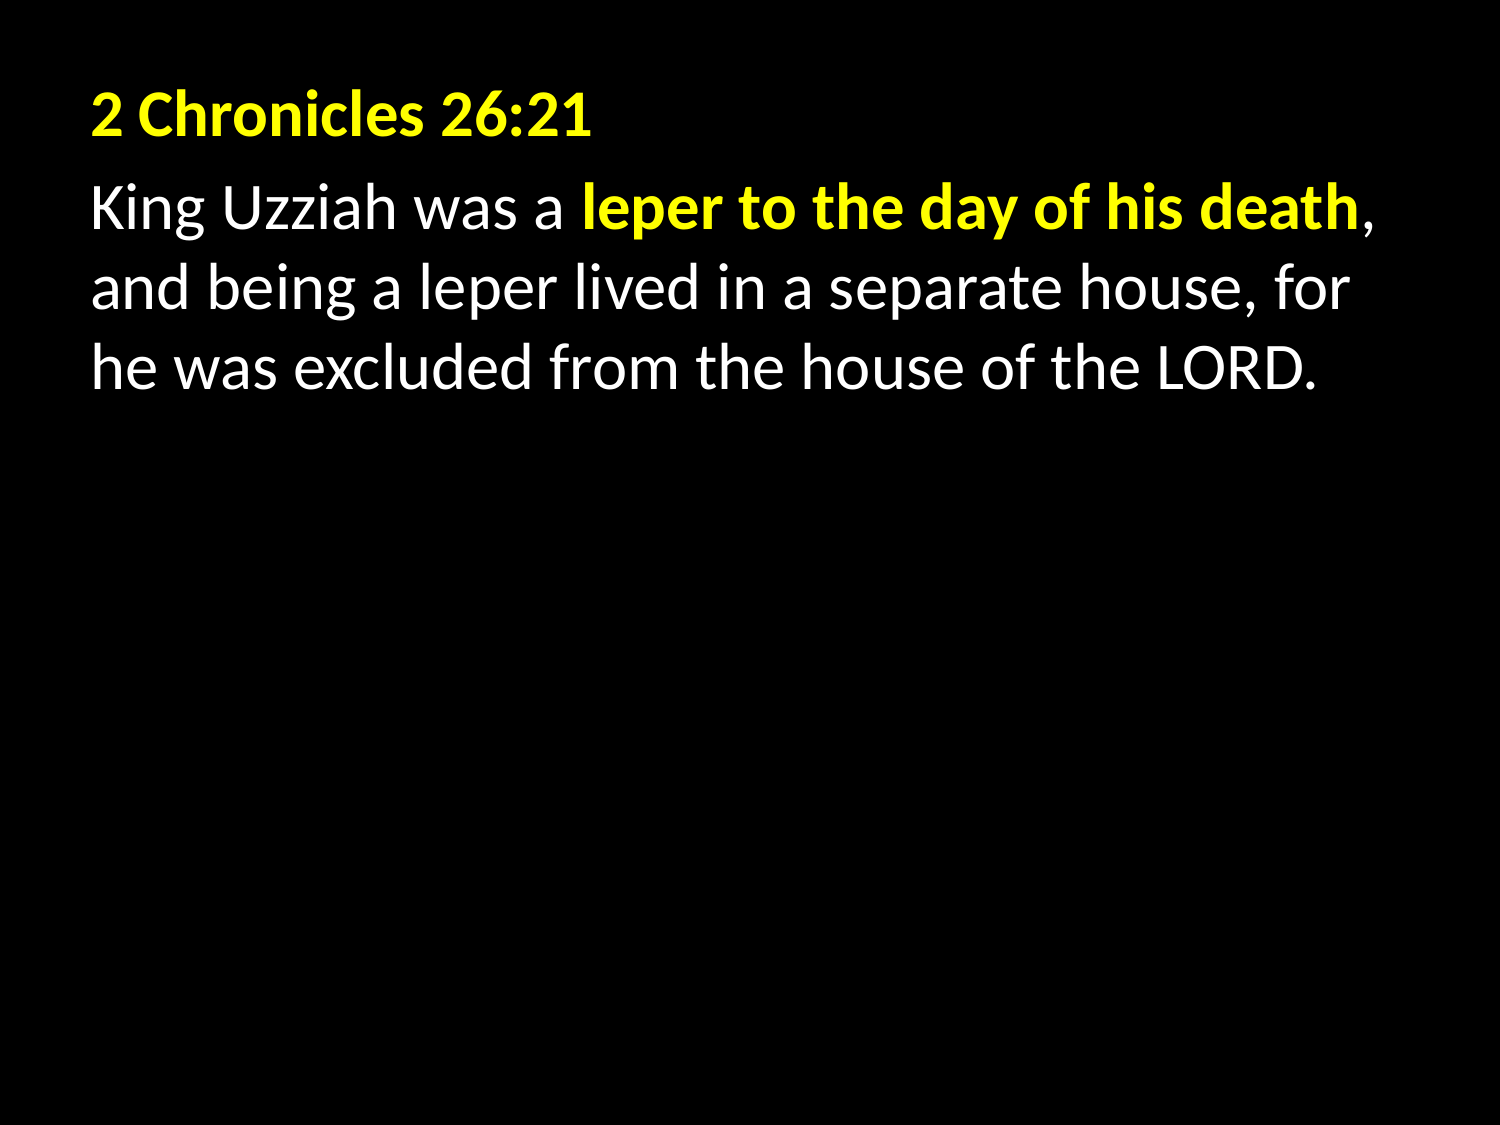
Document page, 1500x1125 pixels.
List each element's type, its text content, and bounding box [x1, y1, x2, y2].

list 2 Chronicles 26:21 King Uzziah was a leper to the day of his death, and being a leper lived in a separate house, for he was excluded from the house of the LORD. [75, 62, 1425, 1067]
